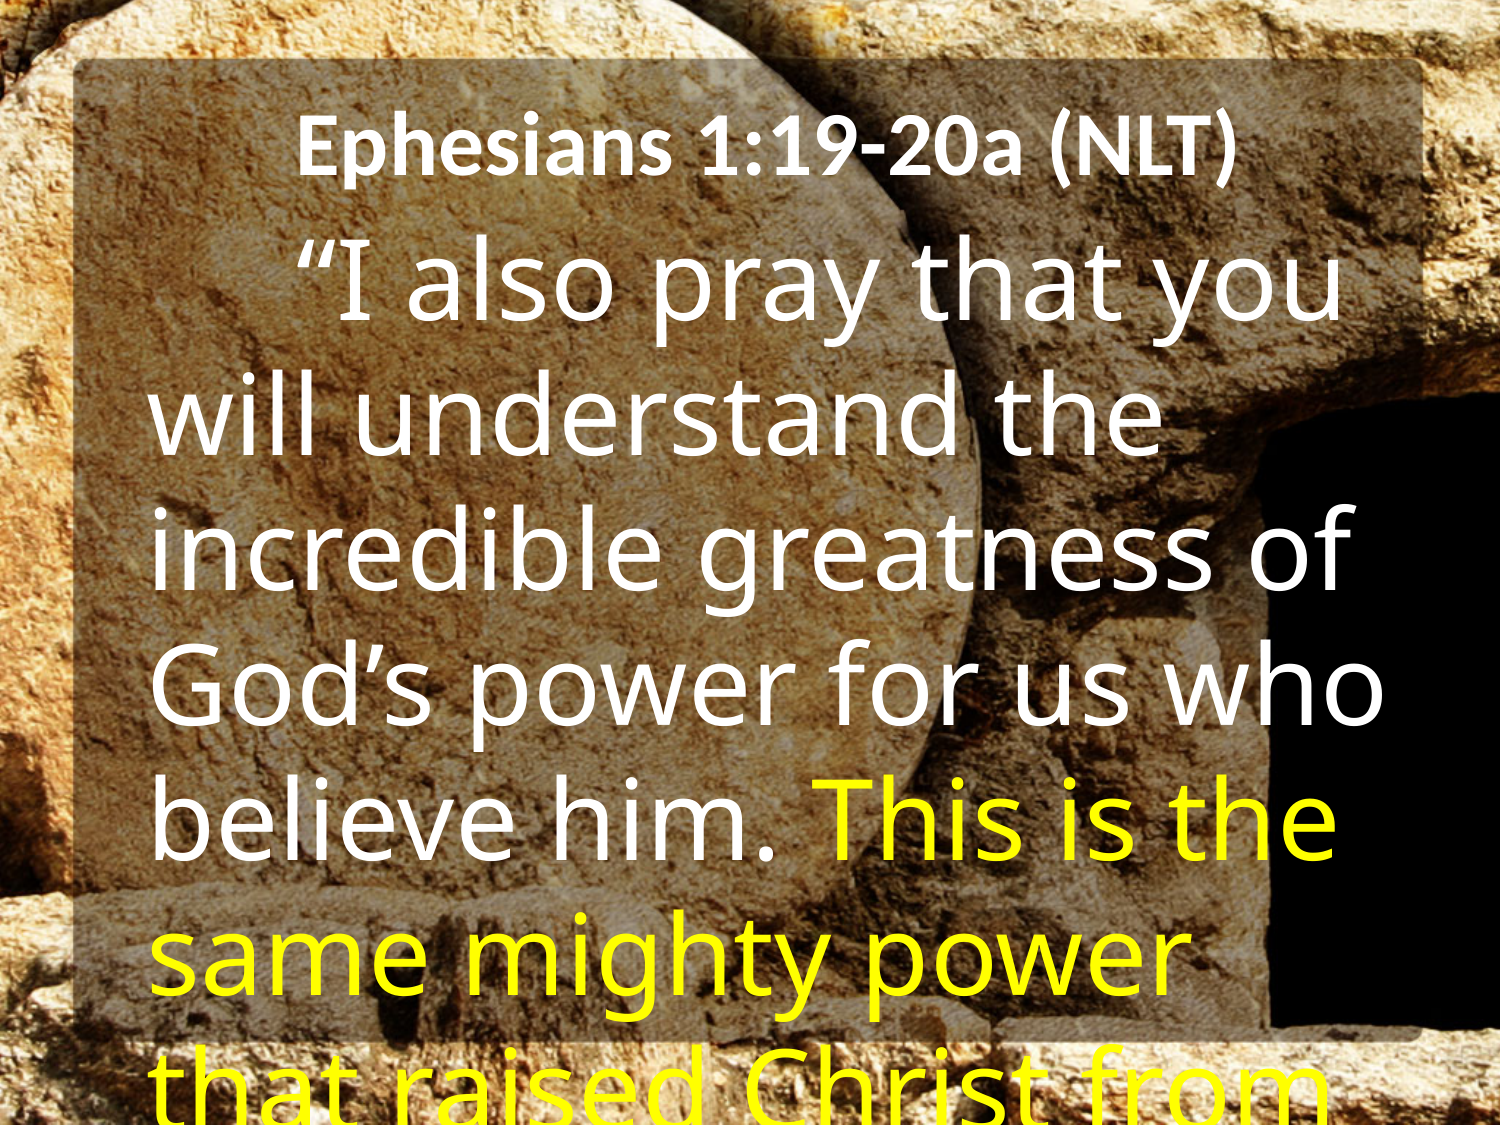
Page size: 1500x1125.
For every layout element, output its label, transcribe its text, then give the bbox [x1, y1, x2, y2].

picture [0, 0, 1500, 1125]
list “I also pray that you will understand the incredible greatness of God’s power for us who believe him. This is the same mighty power that raised Christ from the dead.” [75, 200, 1438, 1100]
title Ephesians 1:19-20a (NLT) [75, 45, 1463, 233]
